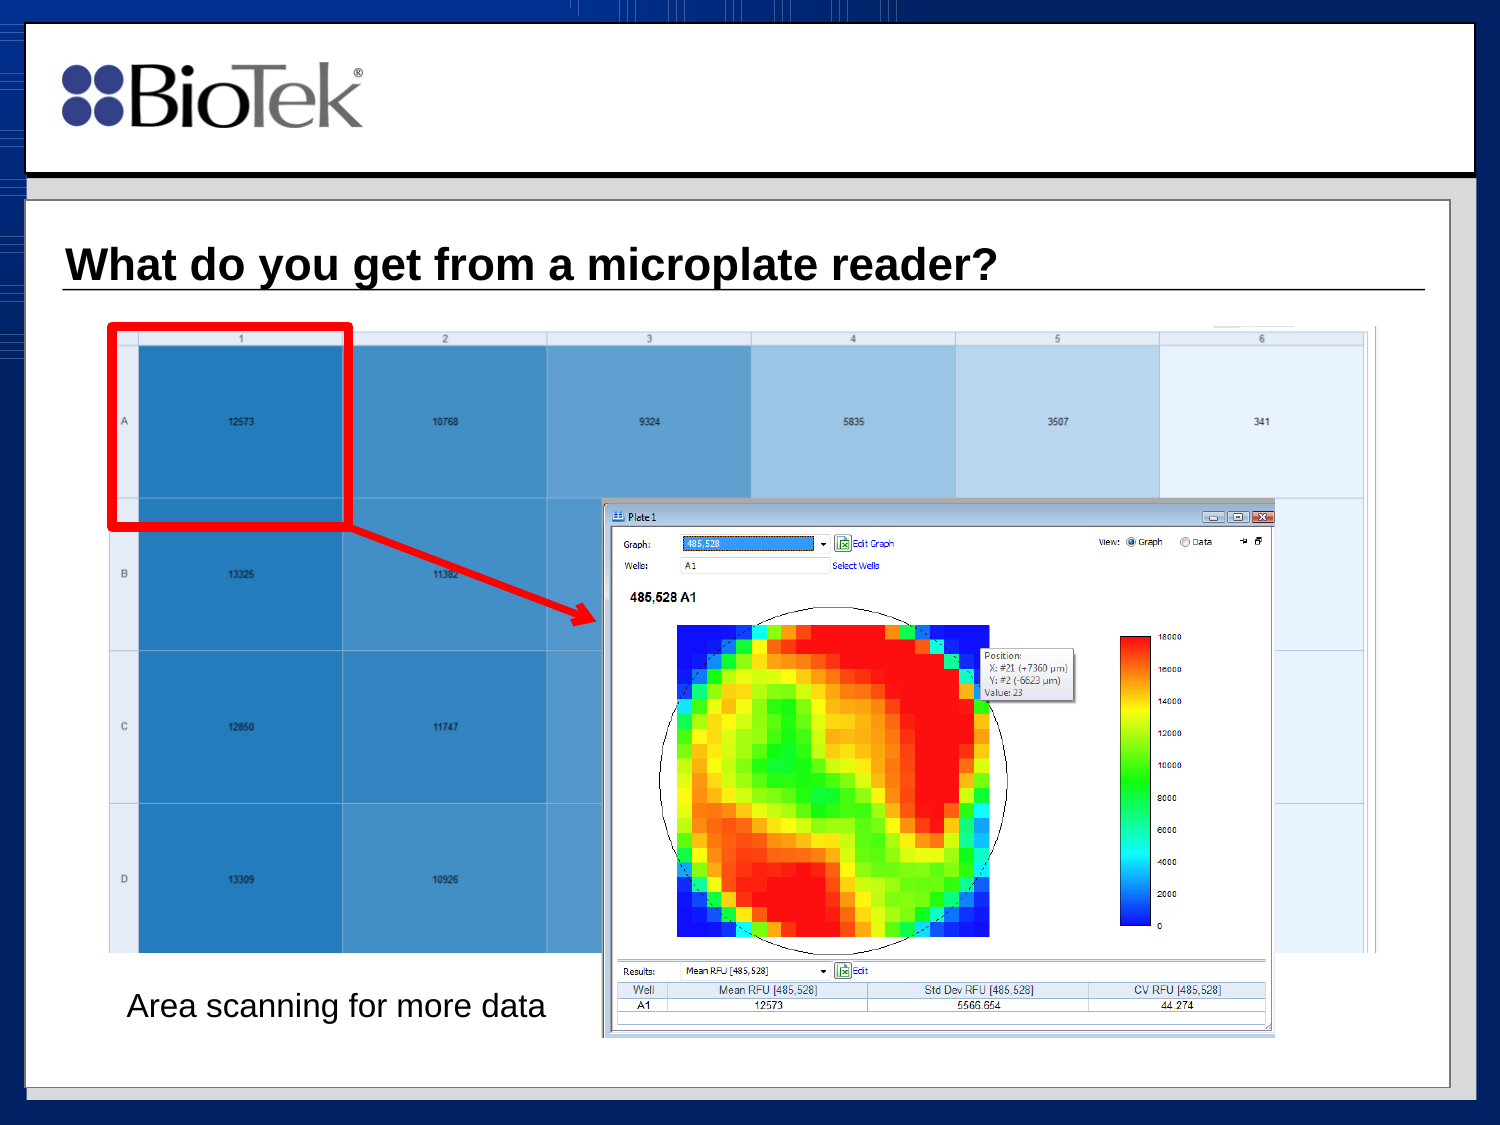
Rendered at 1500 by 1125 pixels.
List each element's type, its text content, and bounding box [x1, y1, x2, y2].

picture [100, 326, 1379, 1038]
text_box Area scanning for more data [76, 976, 596, 1032]
picture [62, 62, 363, 128]
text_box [348, 526, 596, 622]
title What do you get from a microplate reader? [49, 224, 1201, 301]
